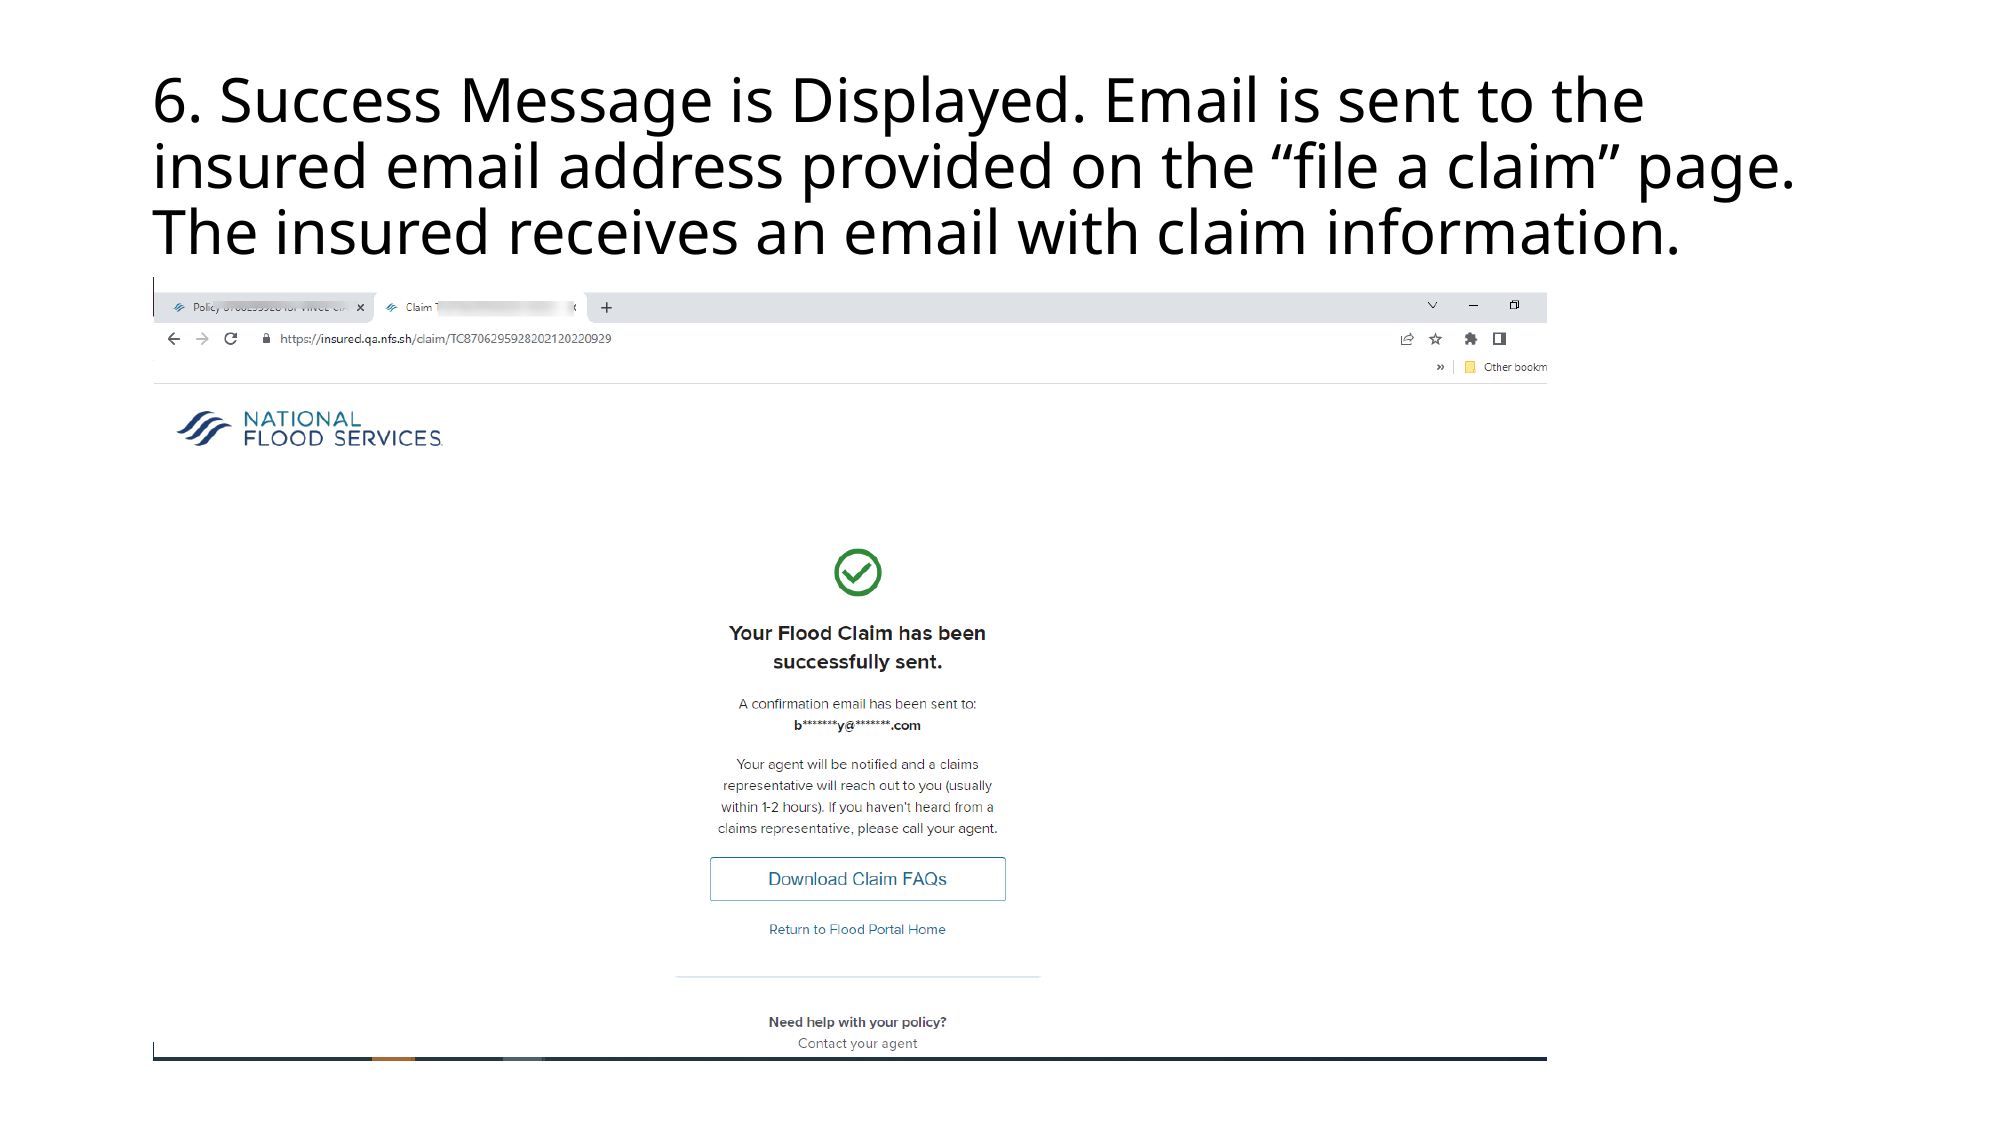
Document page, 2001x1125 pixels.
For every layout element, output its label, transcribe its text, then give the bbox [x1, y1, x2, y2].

title 6. Success Message is Displayed. Email is sent to the insured email address provided on the “file a claim” page. The insured receives an email with claim information. [137, 59, 1863, 278]
picture [153, 277, 1547, 1061]
